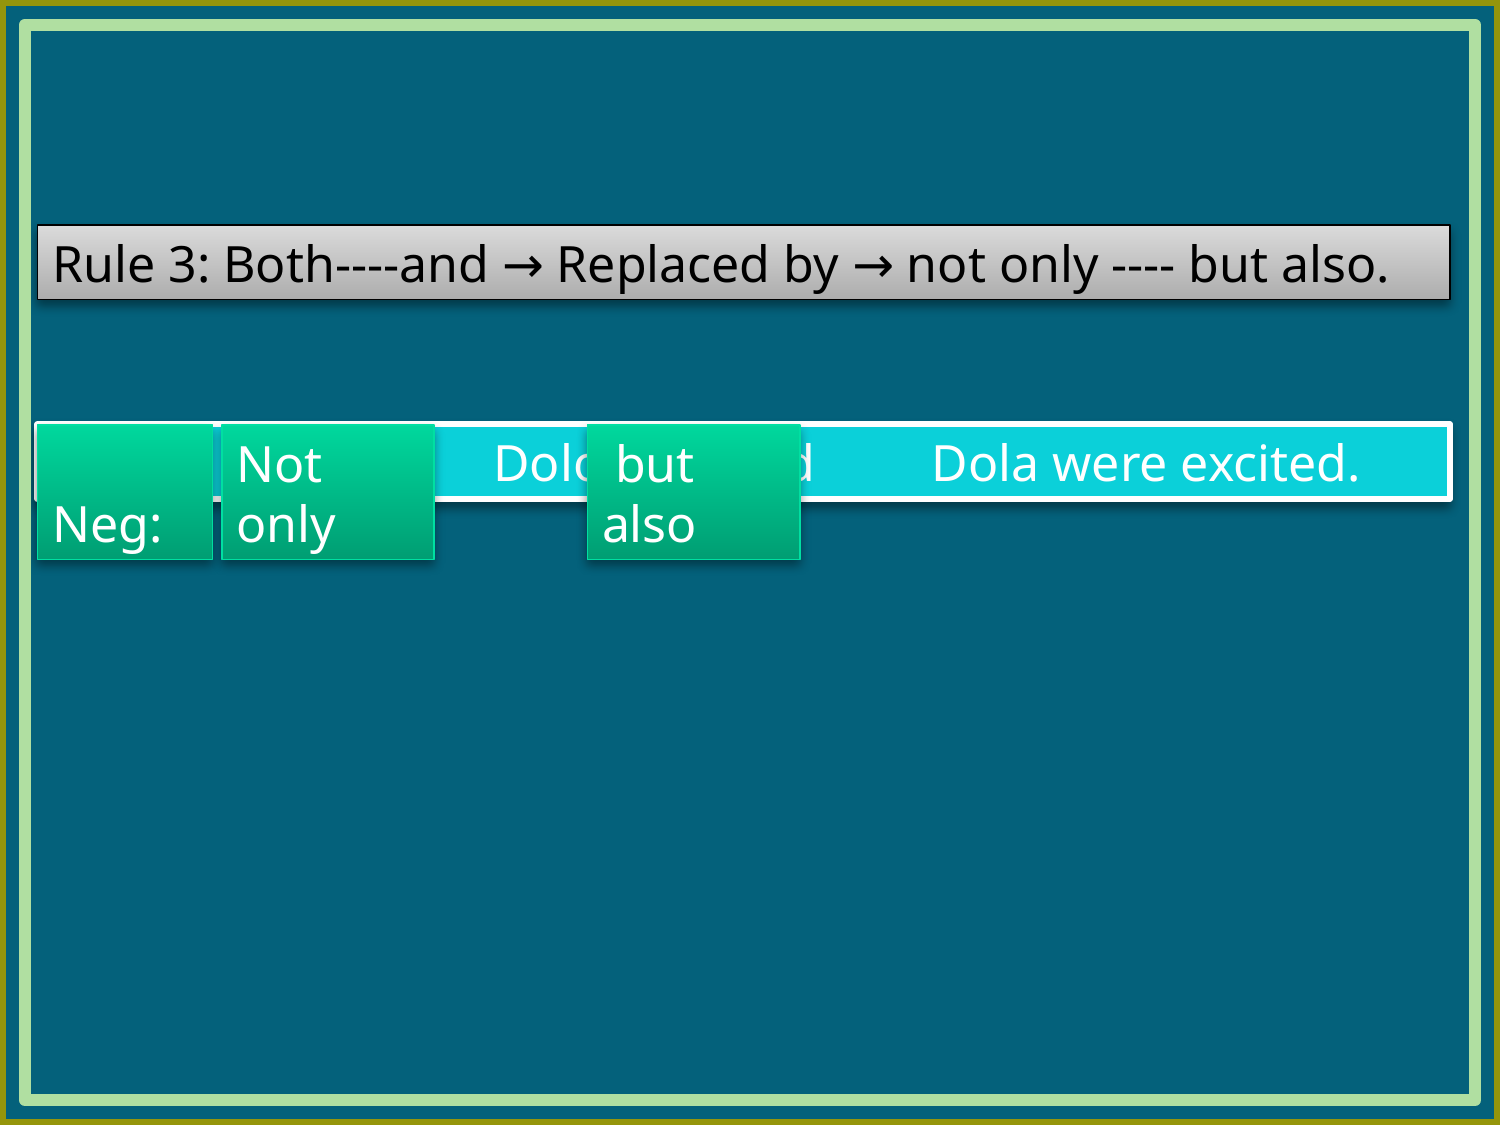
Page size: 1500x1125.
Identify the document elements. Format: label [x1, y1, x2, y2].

text_box [0, 0, 1500, 1125]
text_box [21, 21, 1478, 1103]
